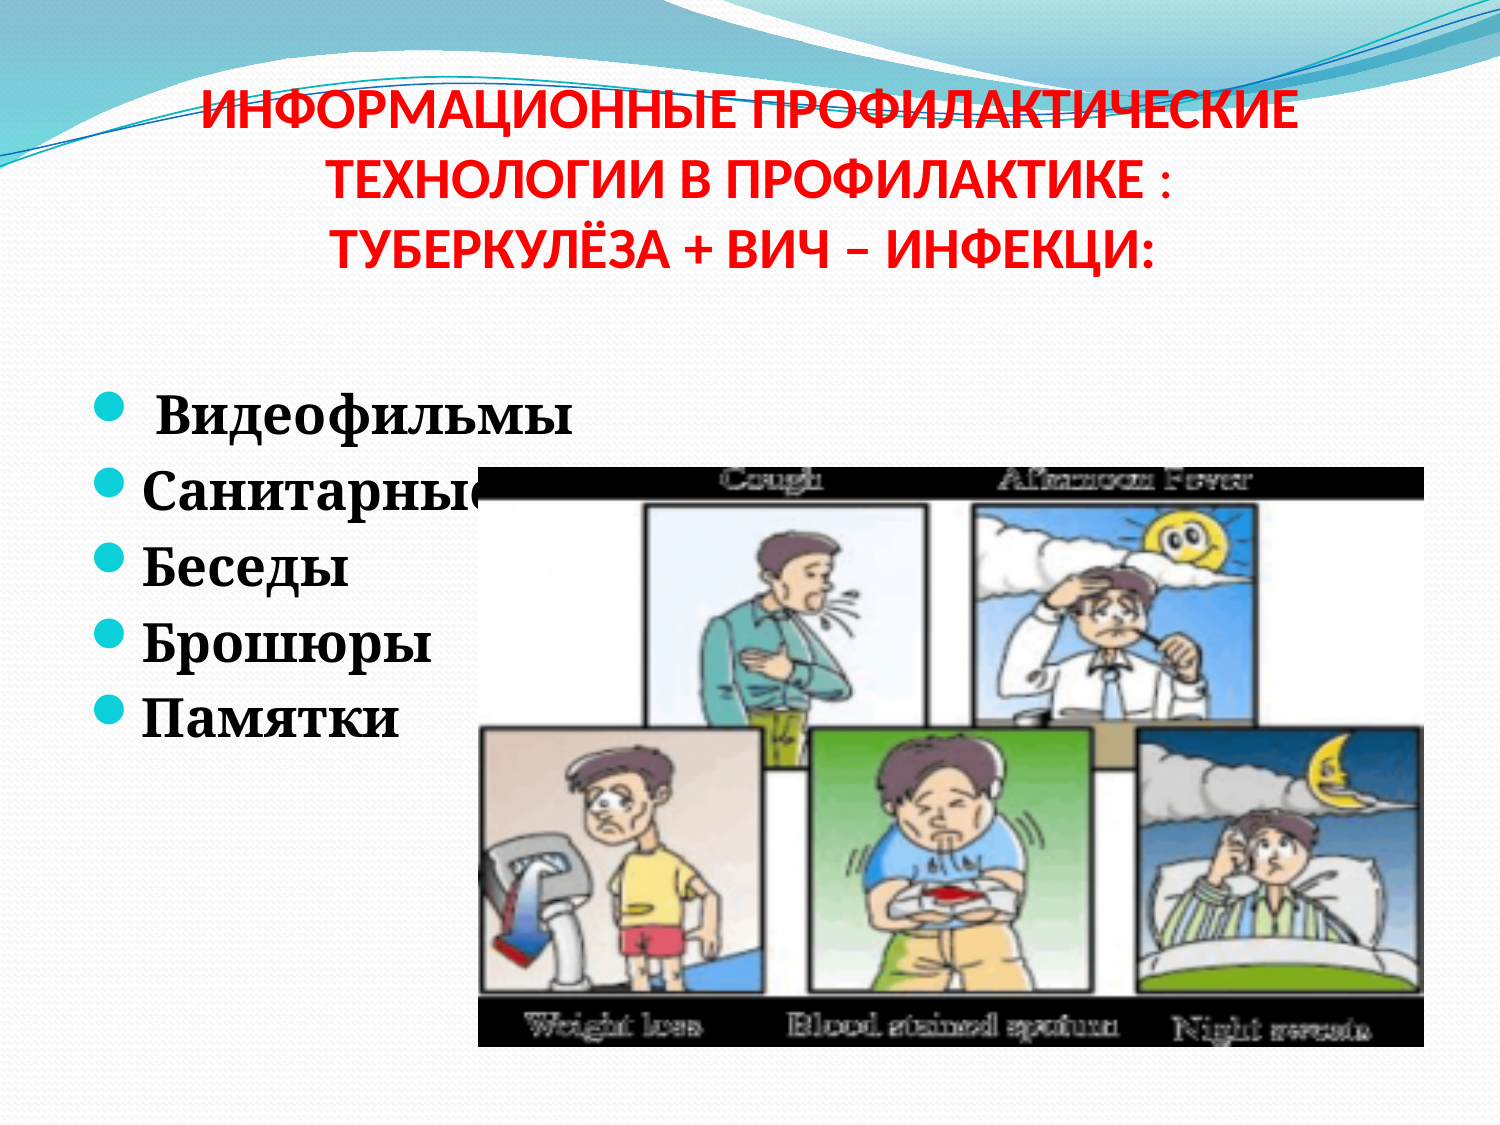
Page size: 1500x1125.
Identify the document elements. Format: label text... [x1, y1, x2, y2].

title ИНФОРМАЦИОННЫЕ ПРОФИЛАКТИЧЕСКИЕ ТЕХНОЛОГИИ В ПРОФИЛАКТИКЕ : ТУБЕРКУЛЁЗА + ВИЧ – ИНФЕКЦИ: [75, 24, 1425, 317]
picture [477, 467, 1424, 1048]
list Видеофильмы Санитарные бюллетени Беседы Брошюры Памятки [75, 317, 1425, 1038]
